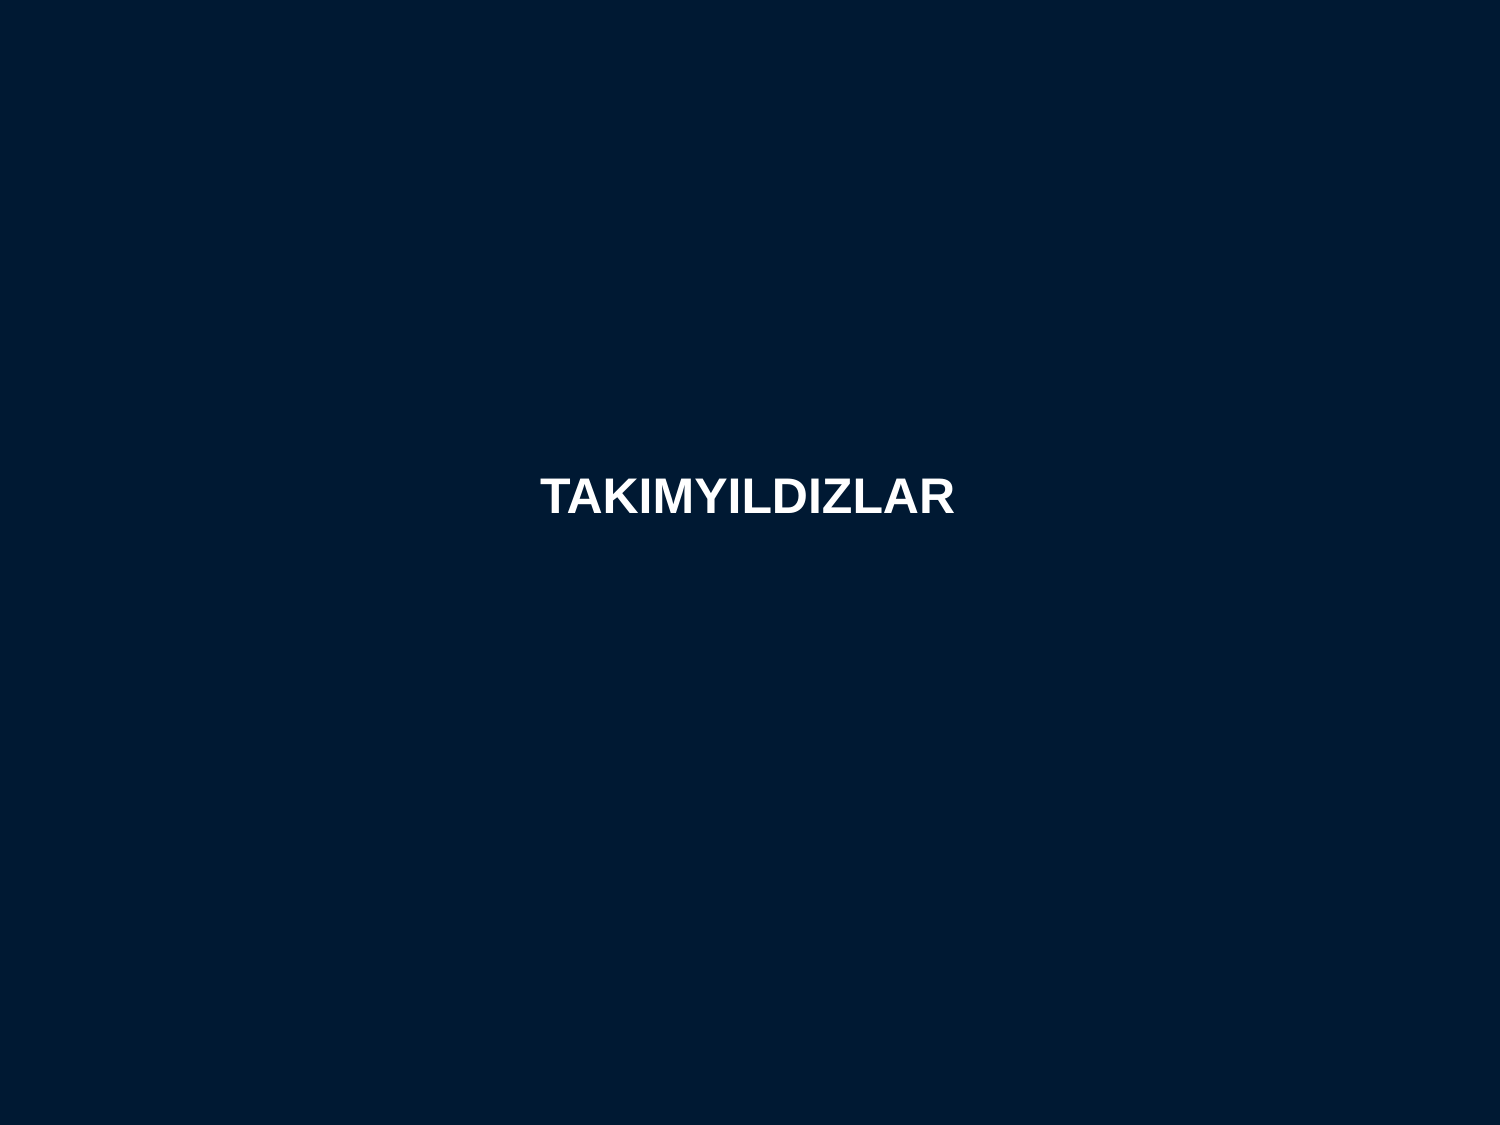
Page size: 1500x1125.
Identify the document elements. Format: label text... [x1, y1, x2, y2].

text_box TAKIMYILDIZLAR [395, 456, 1100, 531]
